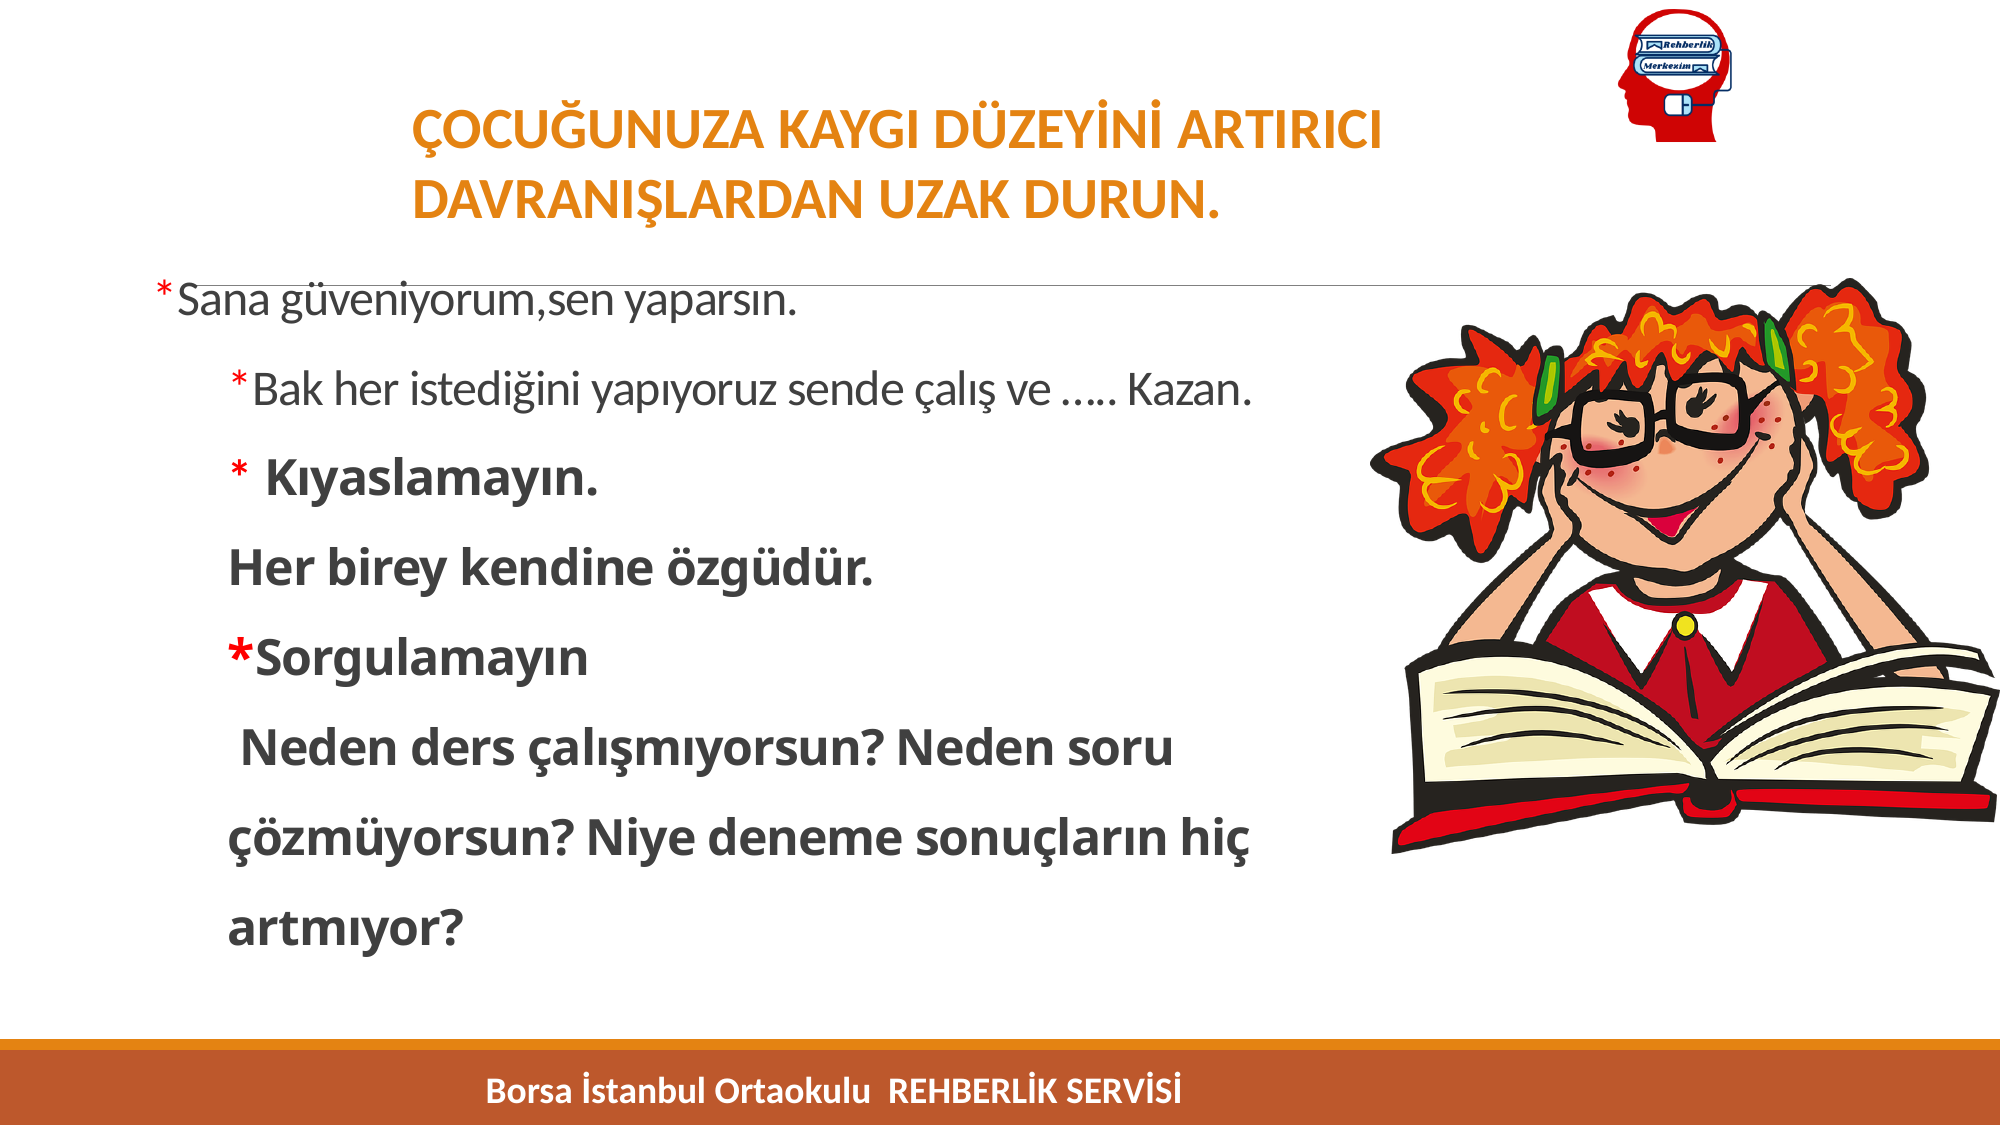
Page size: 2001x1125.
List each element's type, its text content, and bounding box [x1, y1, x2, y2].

title *Sana güveniyorum,sen yaparsın. *Bak her istediğini yapıyoruz sende çalış ve ….. Kazan. * Kıyaslamayın. Her birey kendine özgüdür. *Sorgulamayın Neden ders çalışmıyorsun? Neden soru çözmüyorsun? Niye deneme sonuçların hiç artmıyor? [137, 290, 1367, 1024]
text_box Borsa İstanbul Ortaokulu REHBERLİK SERVİSİ [385, 1058, 1284, 1119]
picture [1370, 278, 2000, 854]
picture [1614, 4, 1751, 150]
text_box ÇOCUĞUNUZA KAYGI DÜZEYİNİ ARTIRICI DAVRANIŞLARDAN UZAK DURUN. [397, 83, 1520, 238]
